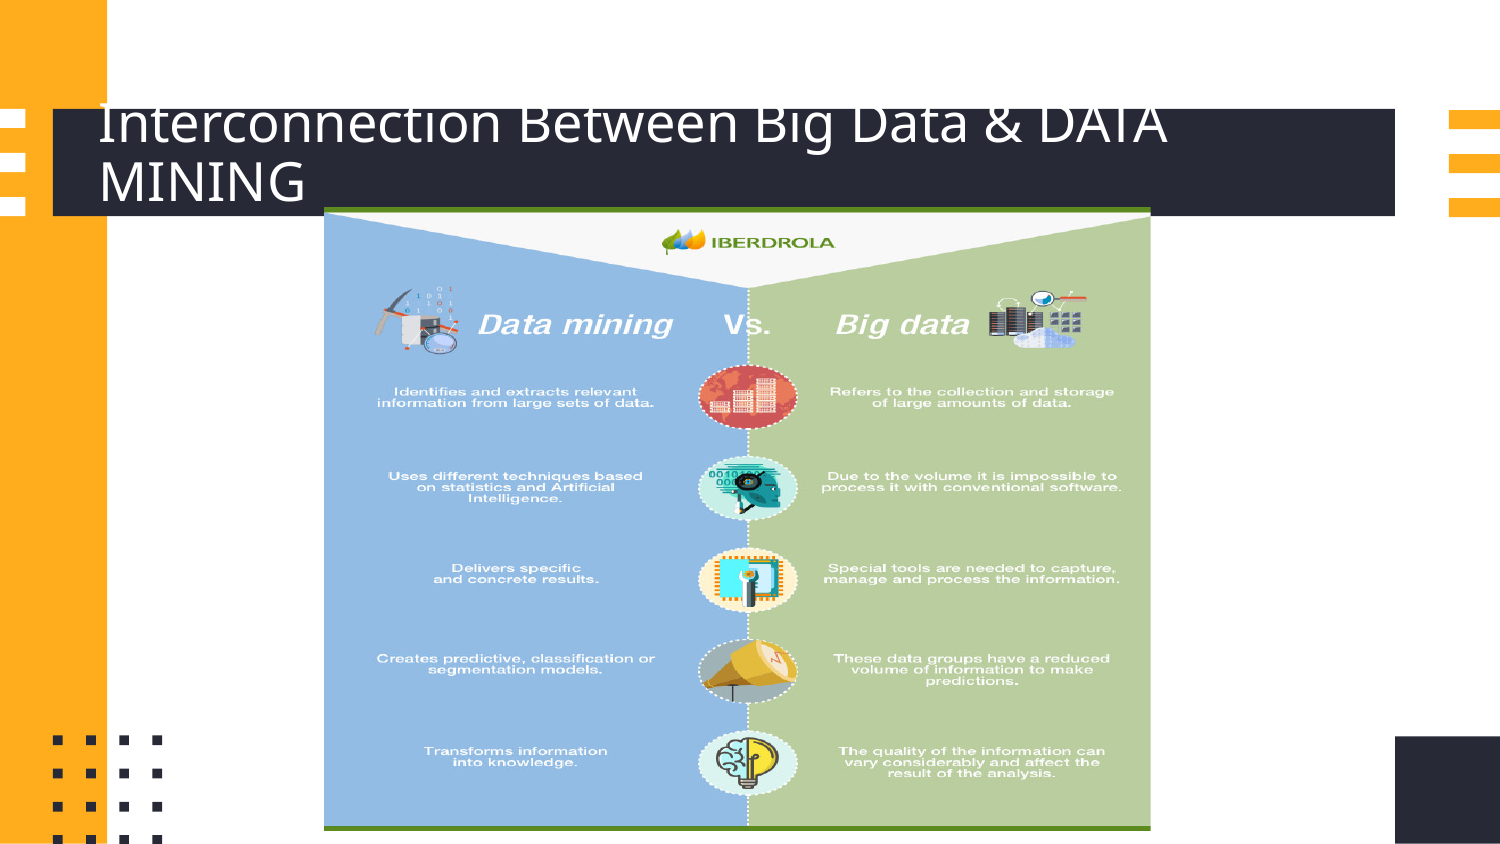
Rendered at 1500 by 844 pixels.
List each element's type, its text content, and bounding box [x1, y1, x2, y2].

picture [301, 207, 1151, 832]
title Interconnection Between Big Data & DATA MINING [98, 100, 1386, 208]
